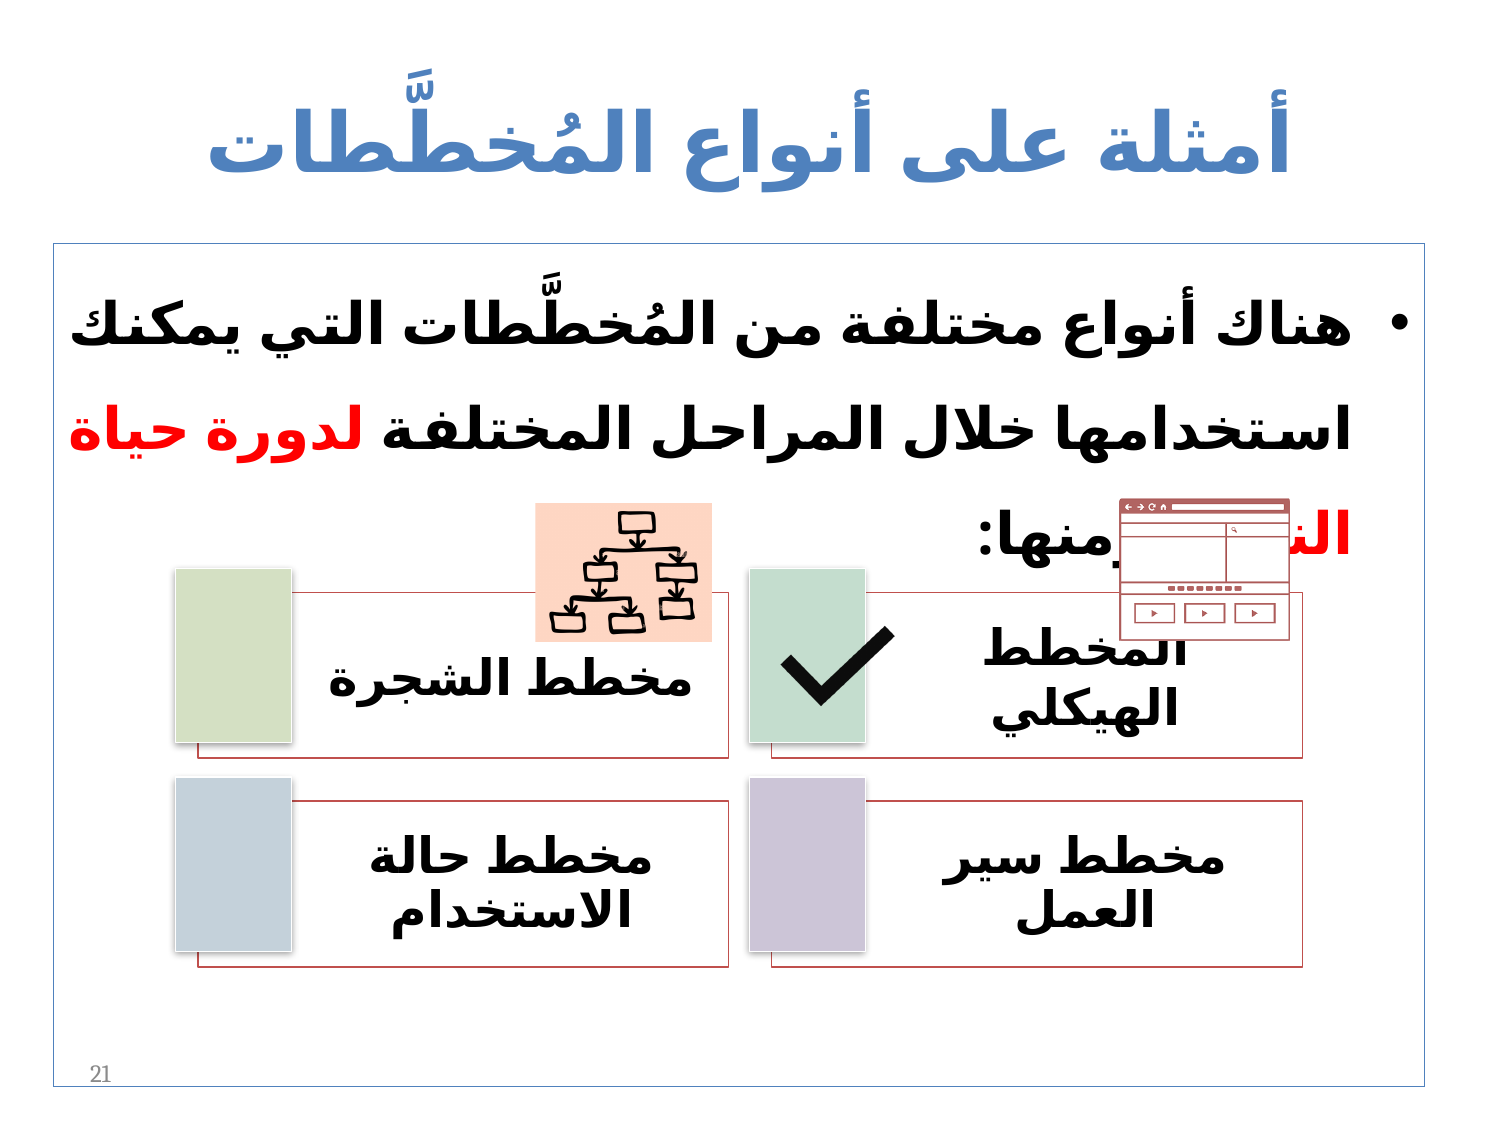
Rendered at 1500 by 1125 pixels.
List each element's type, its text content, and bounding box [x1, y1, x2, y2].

picture [534, 503, 712, 642]
picture [777, 605, 897, 725]
title أمثلة على أنواع المُخطَّطات [75, 45, 1425, 233]
list هناك أنواع مختلفة من المُخطَّطات التي يمكنك استخدامها خلال المراحل المختلفة لدورة حياة النظام ومنها: [53, 243, 1425, 1087]
picture [1119, 498, 1290, 642]
slide_number 21 [75, 1042, 425, 1103]
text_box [175, 555, 1303, 981]
